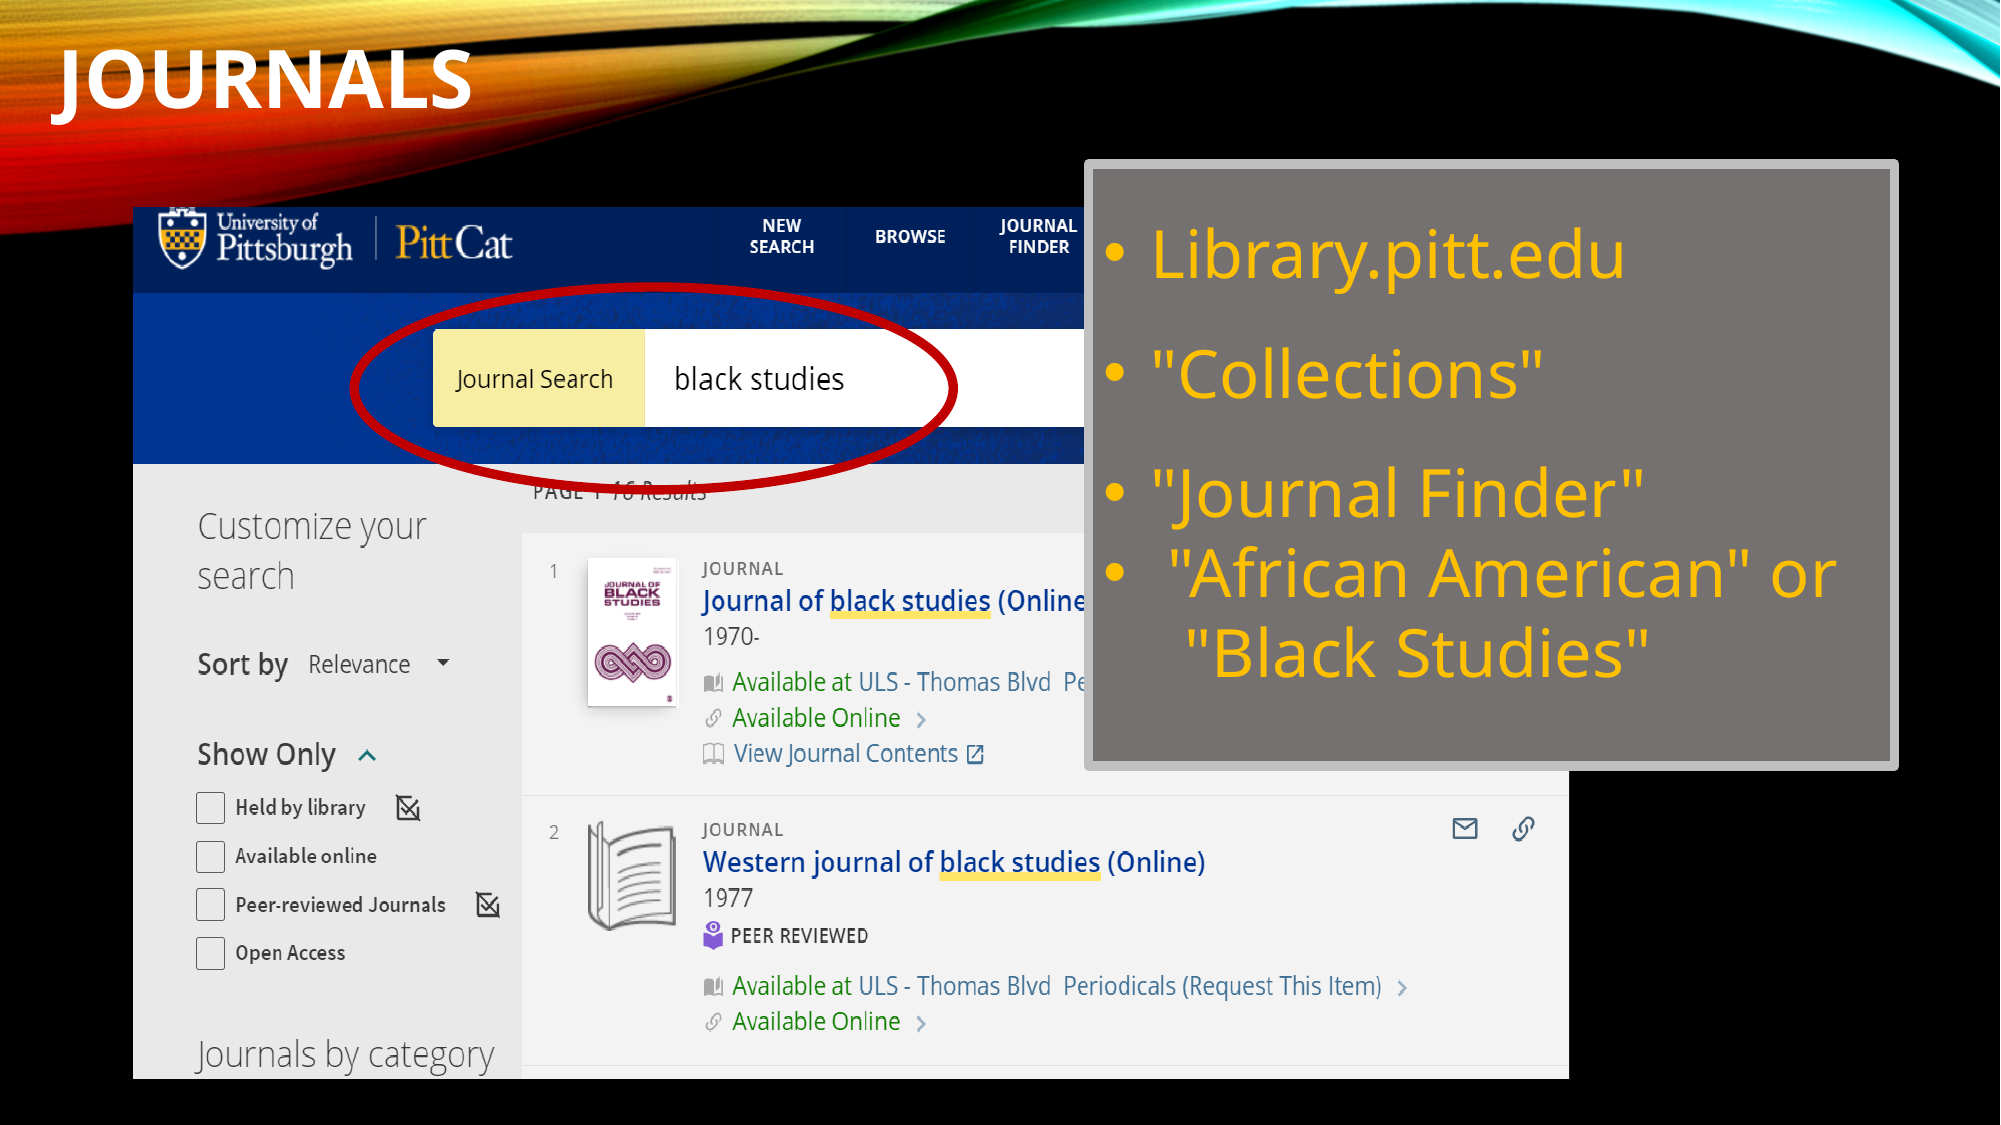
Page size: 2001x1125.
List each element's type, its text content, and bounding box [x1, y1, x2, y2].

picture [0, 0, 2000, 1079]
text_box journals [42, 16, 600, 138]
text_box Library.pitt.edu "Collections" "Journal Finder" "African American" or "Black Studies" [1088, 163, 1895, 767]
